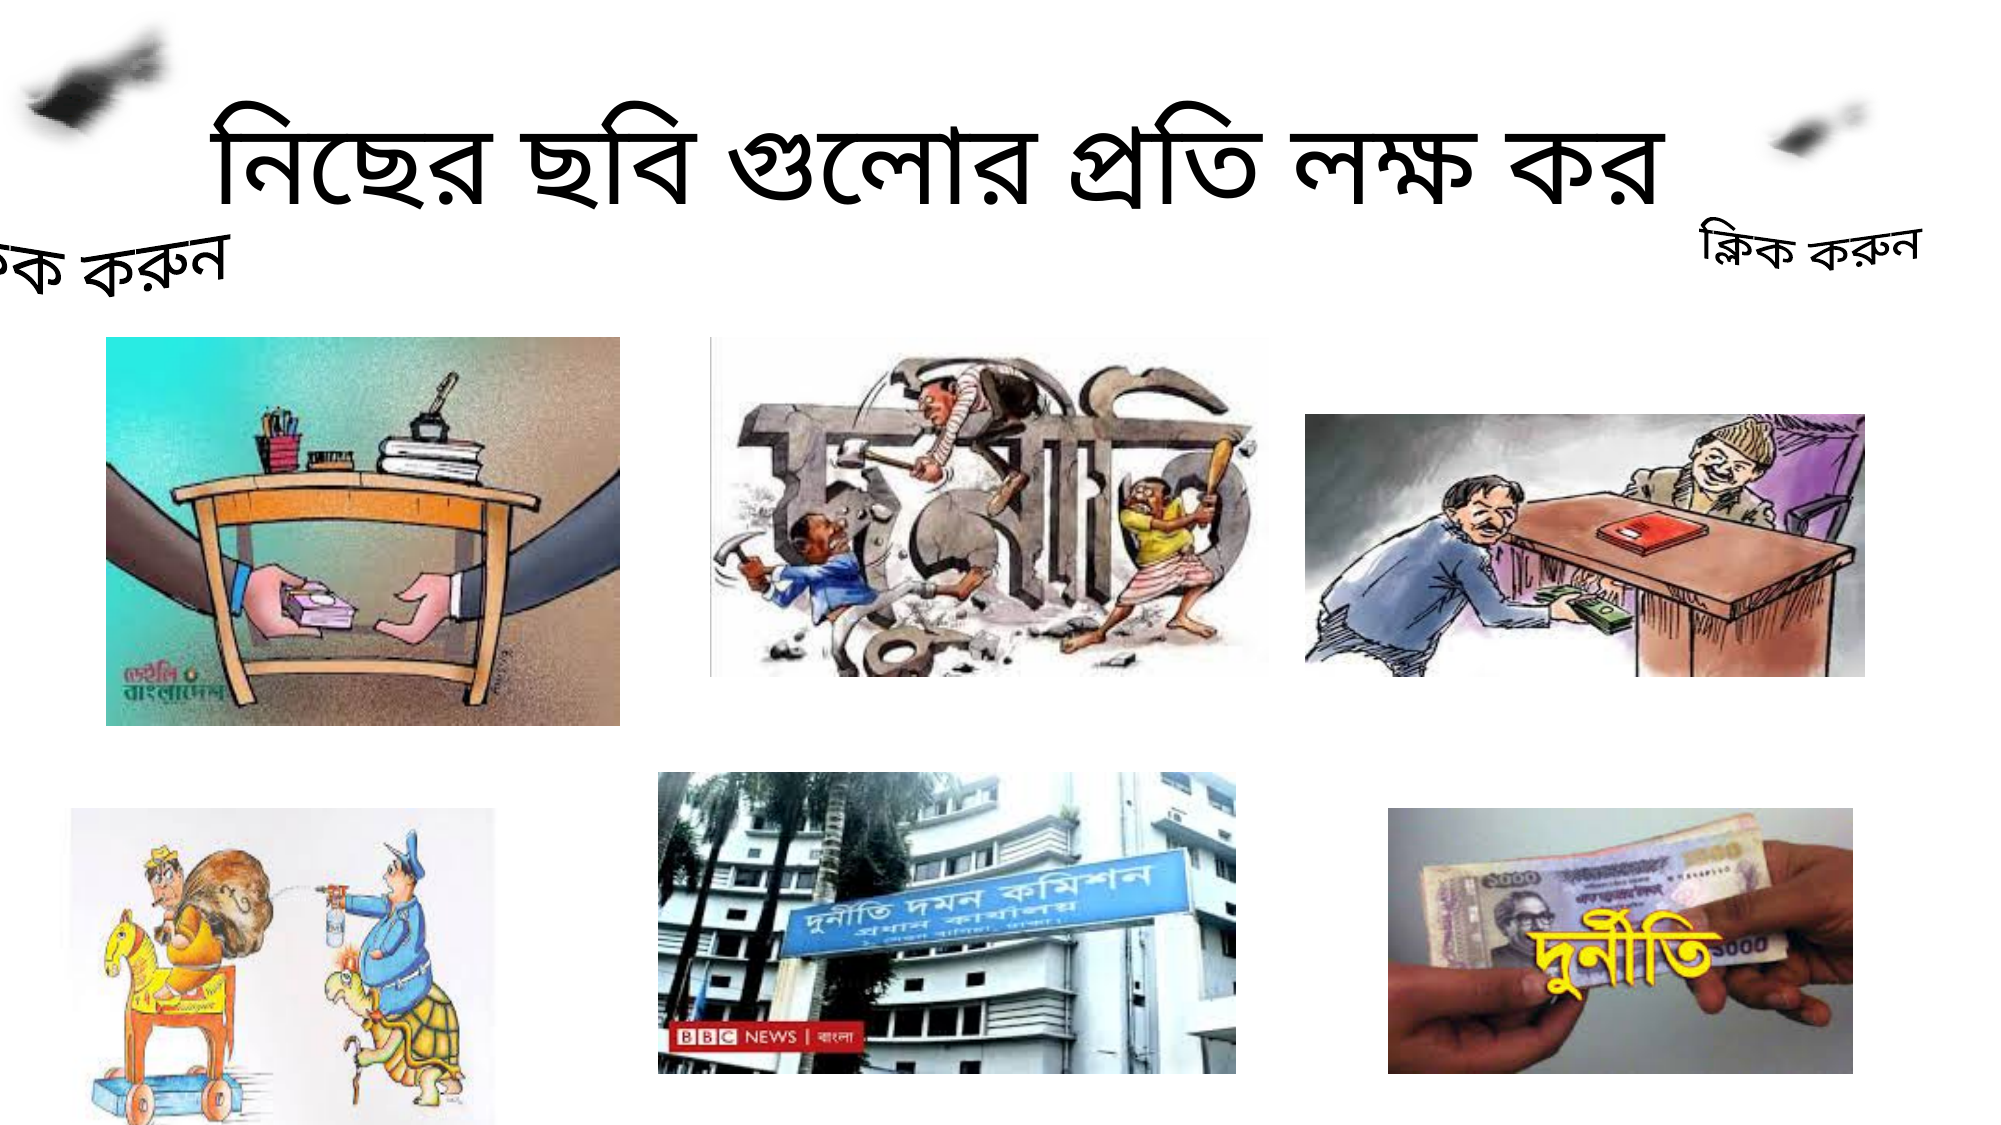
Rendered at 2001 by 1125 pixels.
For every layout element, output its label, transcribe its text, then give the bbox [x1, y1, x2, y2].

picture [710, 337, 1269, 677]
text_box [1659, 40, 1962, 278]
picture [1388, 808, 1853, 1074]
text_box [0, 0, 282, 308]
picture [658, 772, 1236, 1074]
picture [48, 808, 516, 1125]
title নিছের ছবি গুলোর প্রতি লক্ষ কর [282, 59, 1659, 278]
picture [106, 337, 620, 726]
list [1305, 414, 1865, 677]
